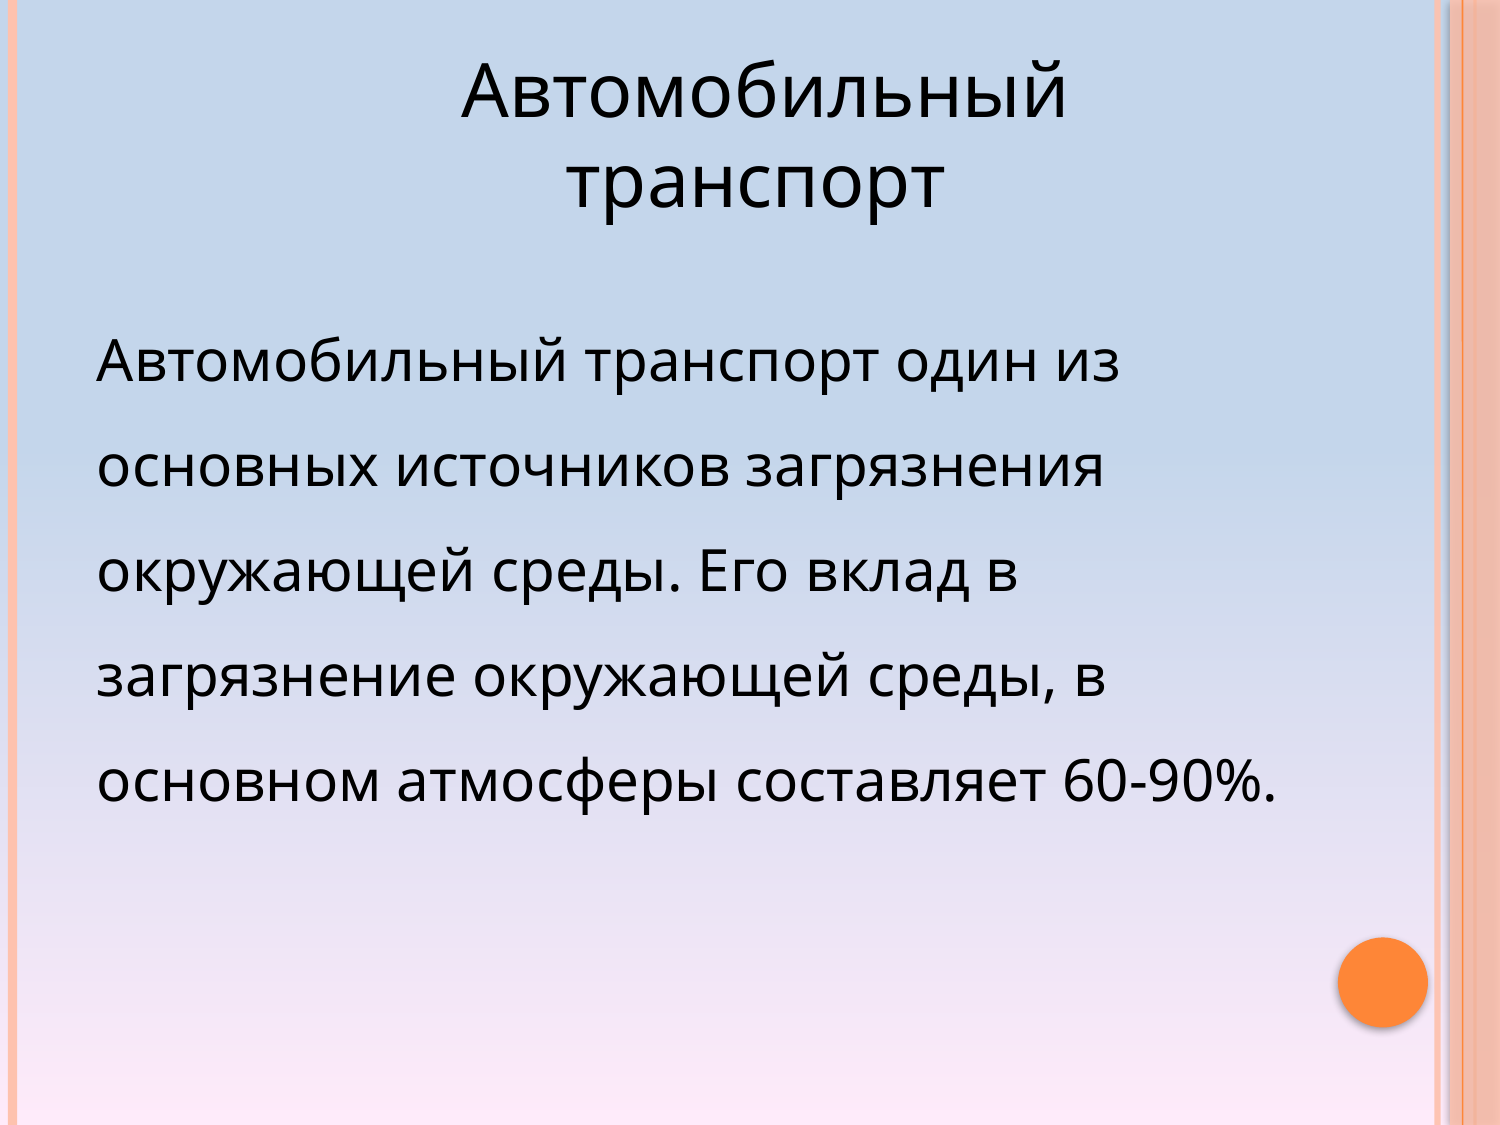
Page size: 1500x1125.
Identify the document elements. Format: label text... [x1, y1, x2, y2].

text_box Автомобильный транспорт [386, 35, 1125, 230]
text_box Автомобильный транспорт один из основных источников загрязнения окружающей среды. Его вклад в загрязнение окружающей среды, в основном атмосферы составляет 60-90%. [82, 281, 1383, 821]
